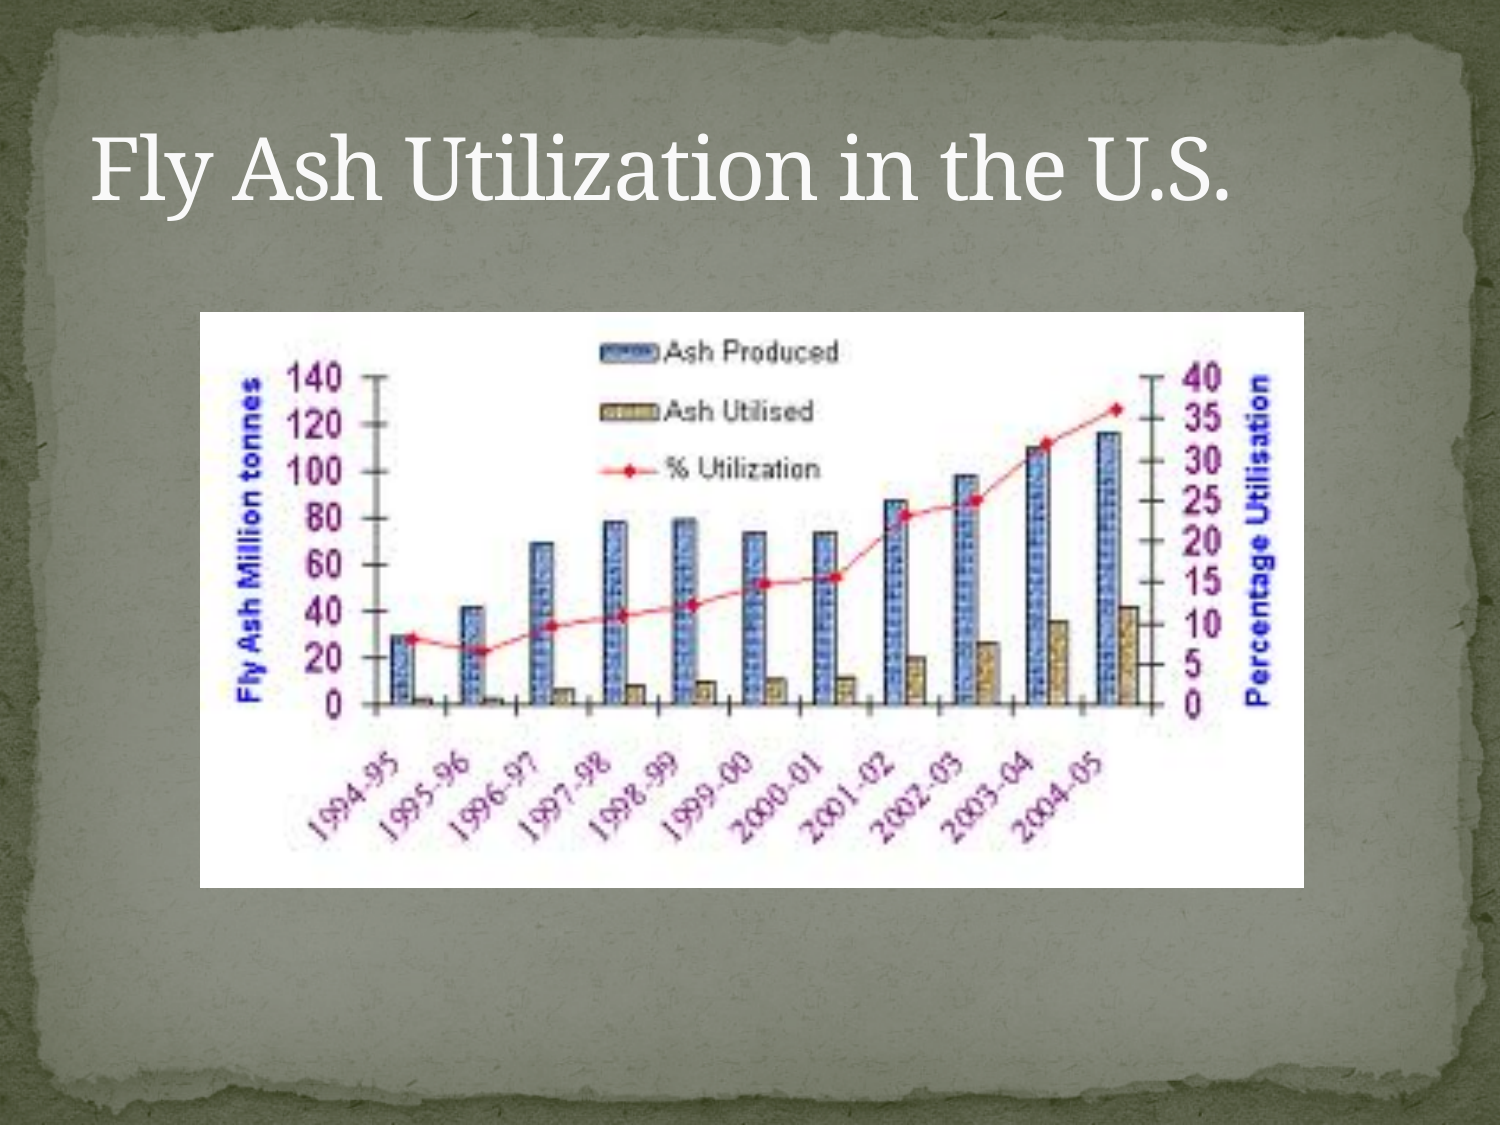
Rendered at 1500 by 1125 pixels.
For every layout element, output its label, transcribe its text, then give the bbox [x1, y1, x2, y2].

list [199, 312, 1305, 888]
title Fly Ash Utilization in the U.S. [74, 24, 1425, 225]
